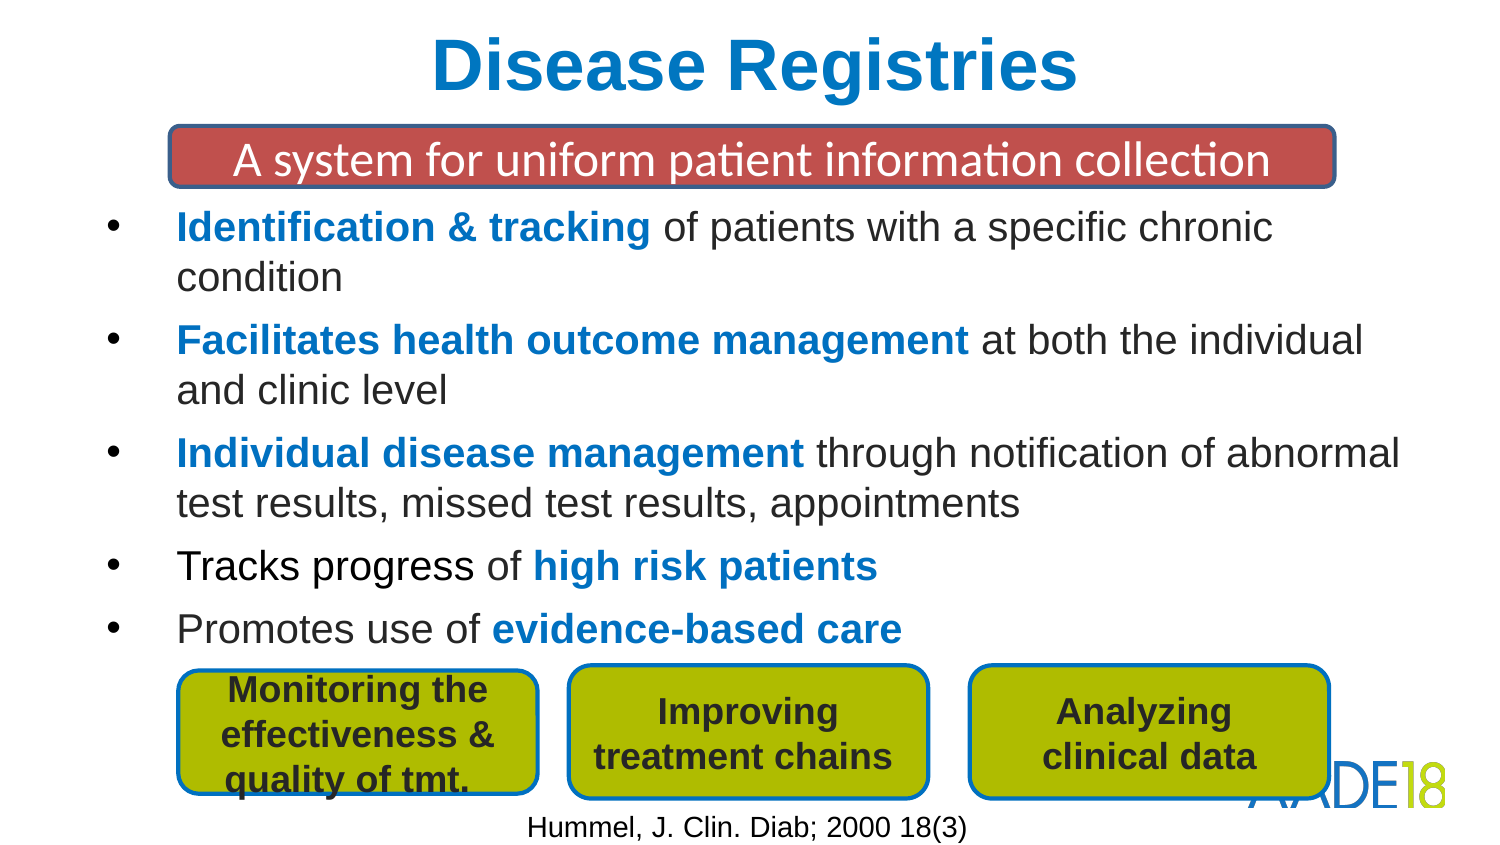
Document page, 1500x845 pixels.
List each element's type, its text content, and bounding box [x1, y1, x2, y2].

text_box Monitoring the effectiveness & quality of tmt. [176, 668, 540, 796]
list Identification & tracking of patients with a specific chronic condition Facilitates health outcome management at both the individual and clinic level Individual disease management through notification of abnormal test results, missed test results, appointments Tracks progress of high risk patients Promotes use of evidence-based care [86, 192, 1437, 649]
text_box A system for uniform patient information collection [167, 123, 1337, 189]
text_box Hummel, J. Clin. Diab; 2000 18(3) [512, 801, 1181, 845]
text_box Improving treatment chains [566, 663, 931, 801]
text_box Analyzing clinical data [967, 663, 1332, 801]
title Disease Registries [80, 21, 1431, 101]
picture [1247, 759, 1445, 808]
